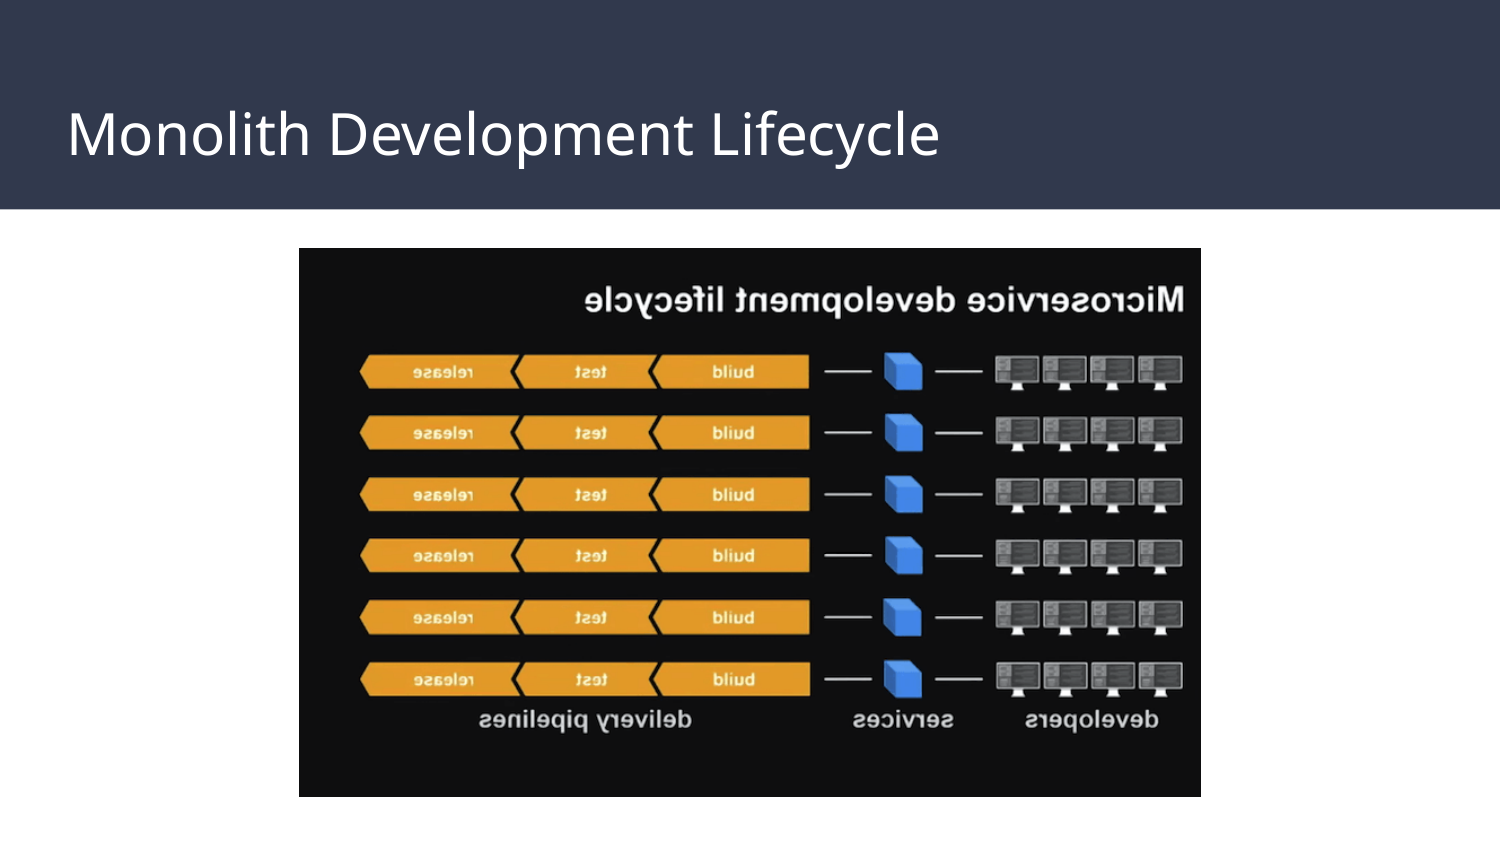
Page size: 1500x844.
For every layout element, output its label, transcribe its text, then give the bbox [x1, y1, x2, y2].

picture [298, 248, 1202, 797]
title Monolith Development Lifecycle [51, 82, 1449, 185]
